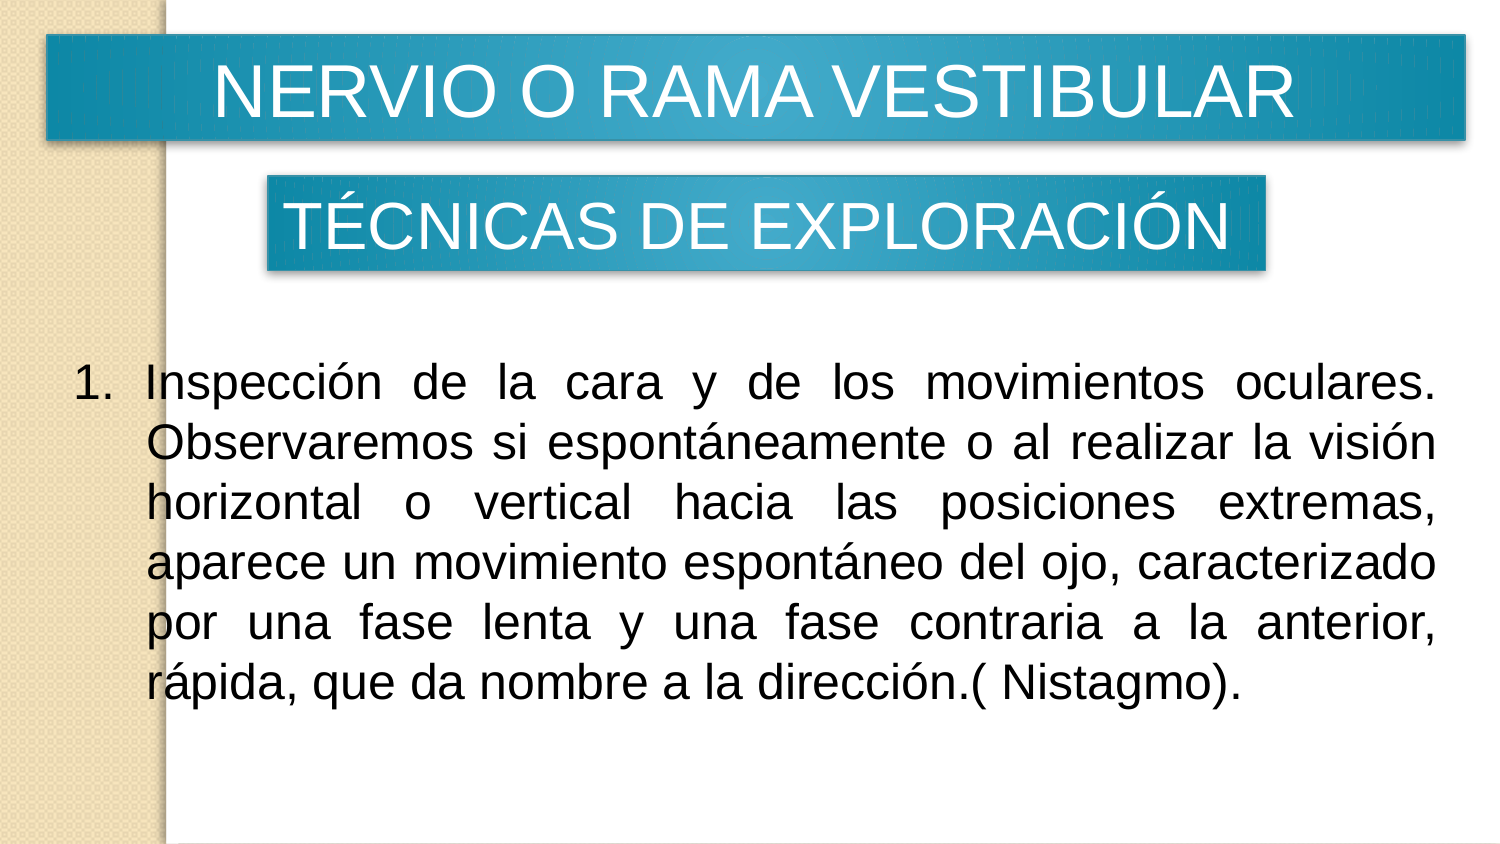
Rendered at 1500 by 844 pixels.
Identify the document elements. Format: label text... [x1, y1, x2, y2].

text_box NERVIO O RAMA VESTIBULAR [46, 34, 1466, 141]
text_box 1. Inspección de la cara y de los movimientos oculares. Observaremos si espontáneamente o al realizar la visión horizontal o vertical hacia las posiciones extremas, aparece un movimiento espontáneo del ojo, caracterizado por una fase lenta y una fase contraria a la anterior, rápida, que da nombre a la dirección.( Nistagmo). [58, 341, 1453, 717]
text_box TÉCNICAS DE EXPLORACIÓN [267, 175, 1266, 271]
